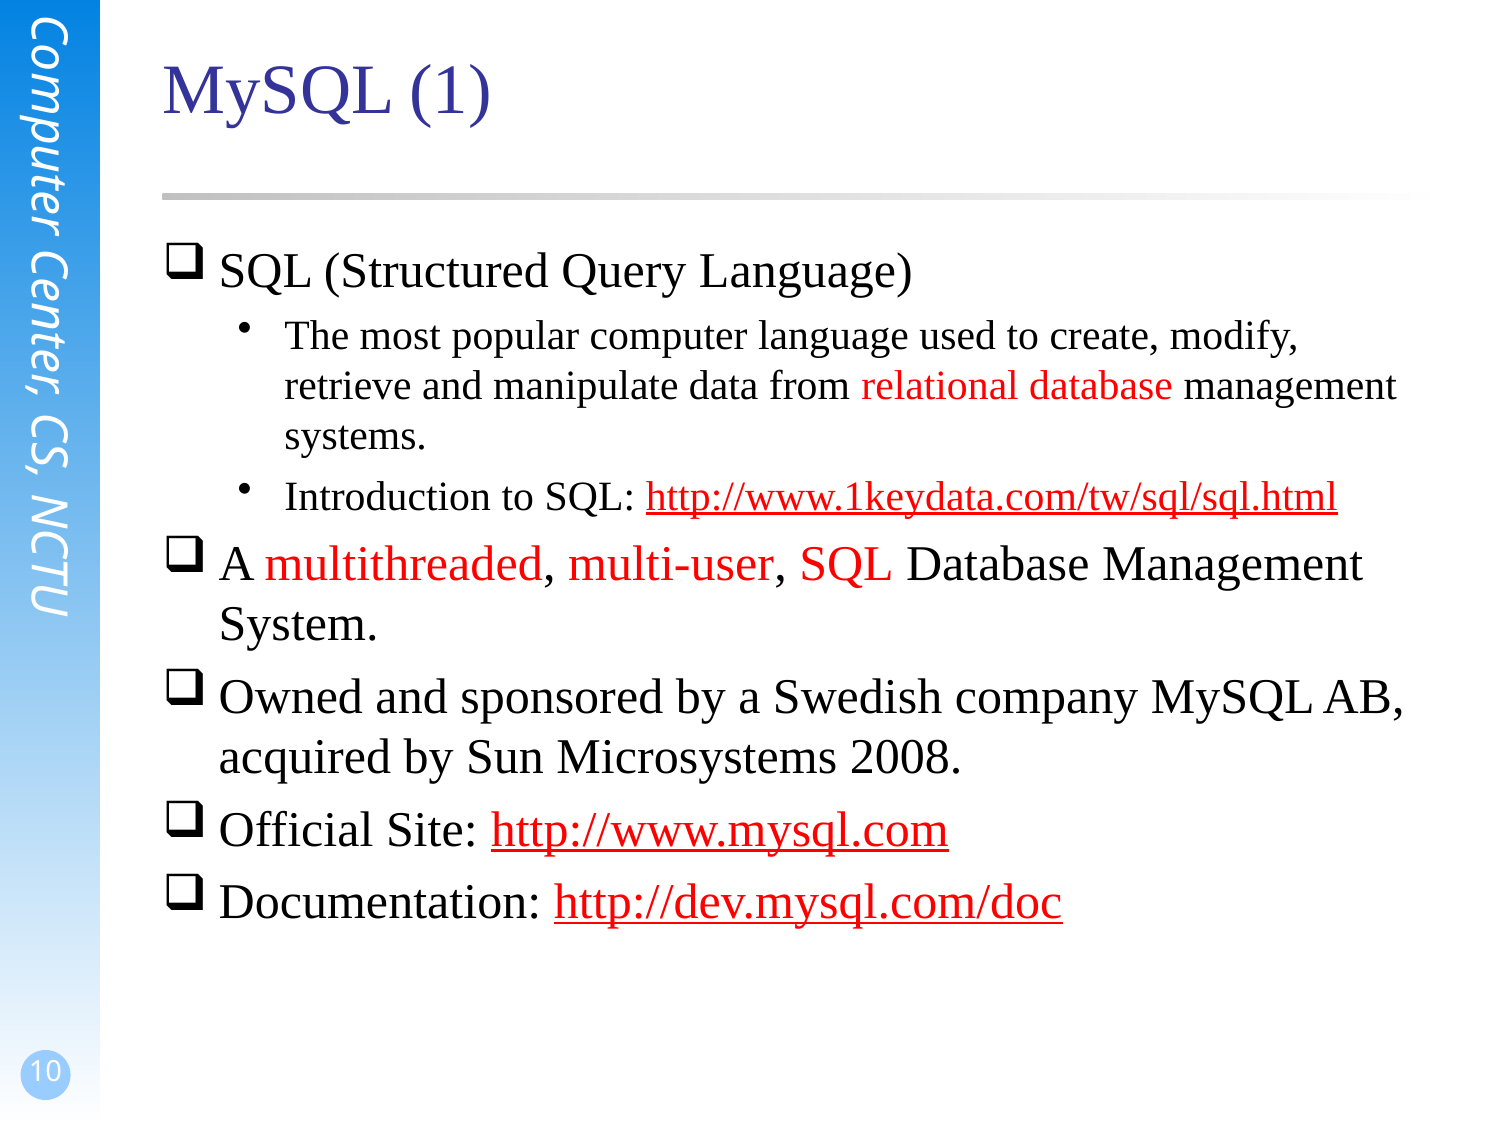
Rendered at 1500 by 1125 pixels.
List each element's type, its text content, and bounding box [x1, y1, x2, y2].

title MySQL (1) [162, 42, 1438, 231]
list SQL (Structured Query Language) The most popular computer language used to create, modify, retrieve and manipulate data from relational database management systems. Introduction to SQL: http://www.1keydata.com/tw/sql/sql.html A multithreaded, multi-user, SQL Database Management System. Owned and sponsored by a Swedish company MySQL AB, acquired by Sun Microsystems 2008. Official Site: http://www.mysql.com Documentation: http://dev.mysql.com/doc [162, 237, 1438, 1000]
